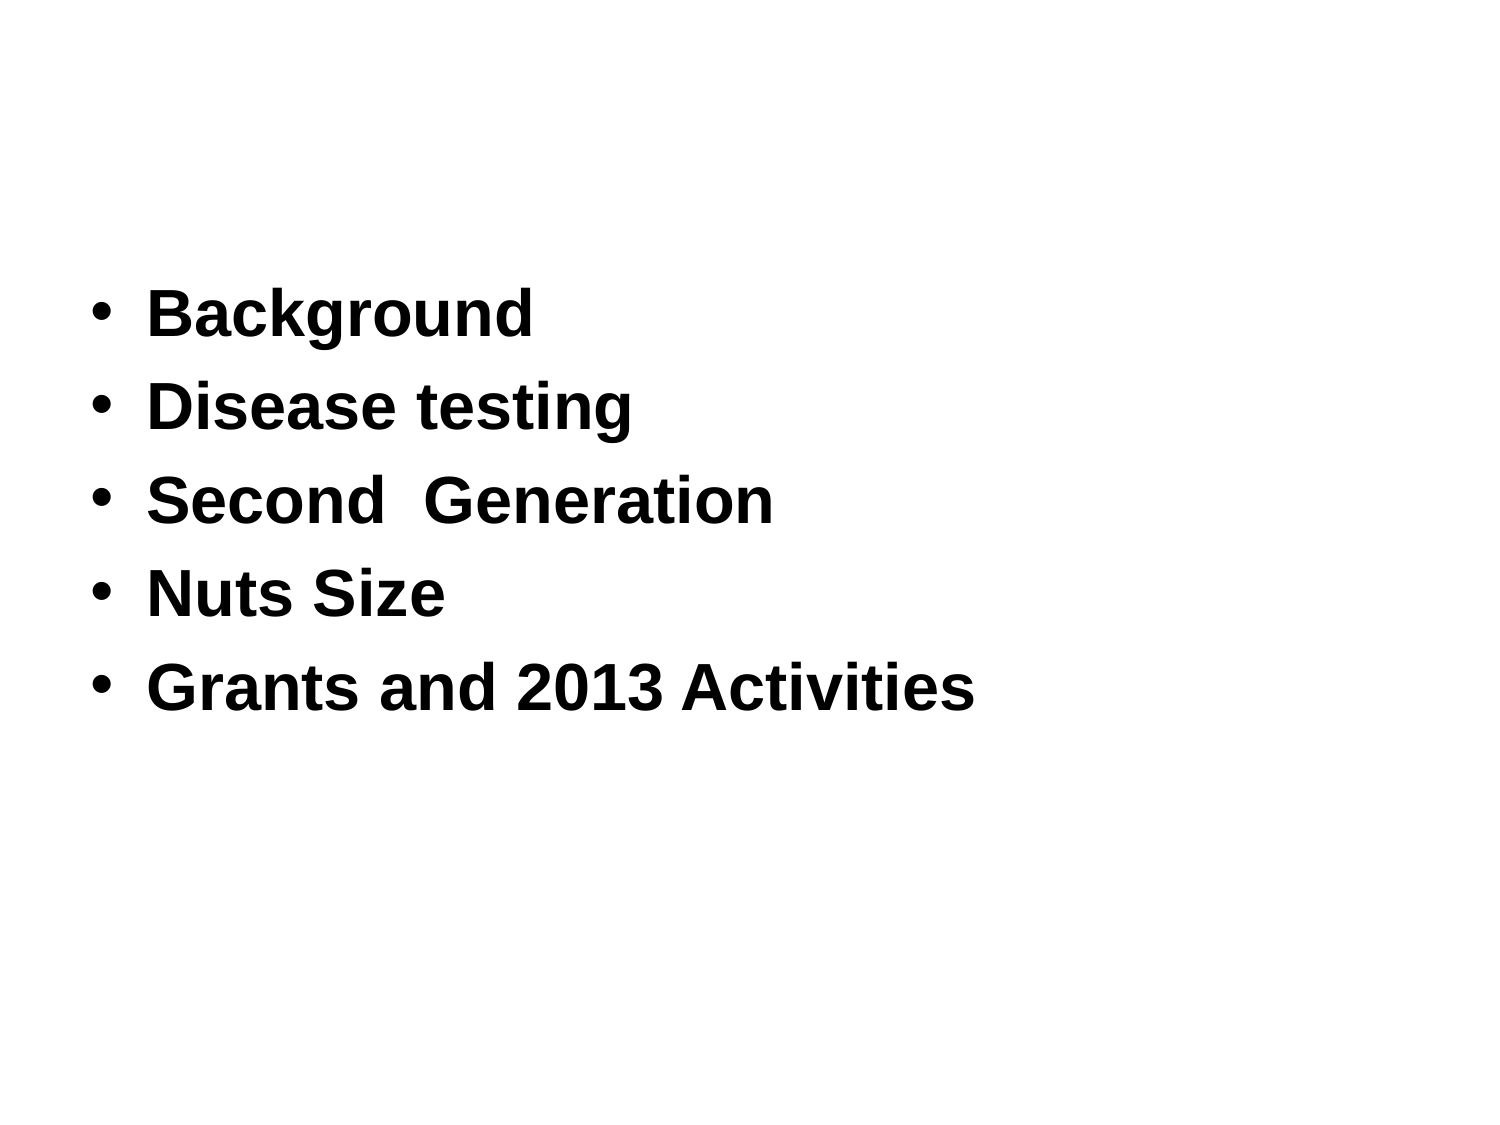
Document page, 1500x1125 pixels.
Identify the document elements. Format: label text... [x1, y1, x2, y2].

list Background Disease testing Second Generation Nuts Size Grants and 2013 Activities [74, 262, 1426, 1006]
